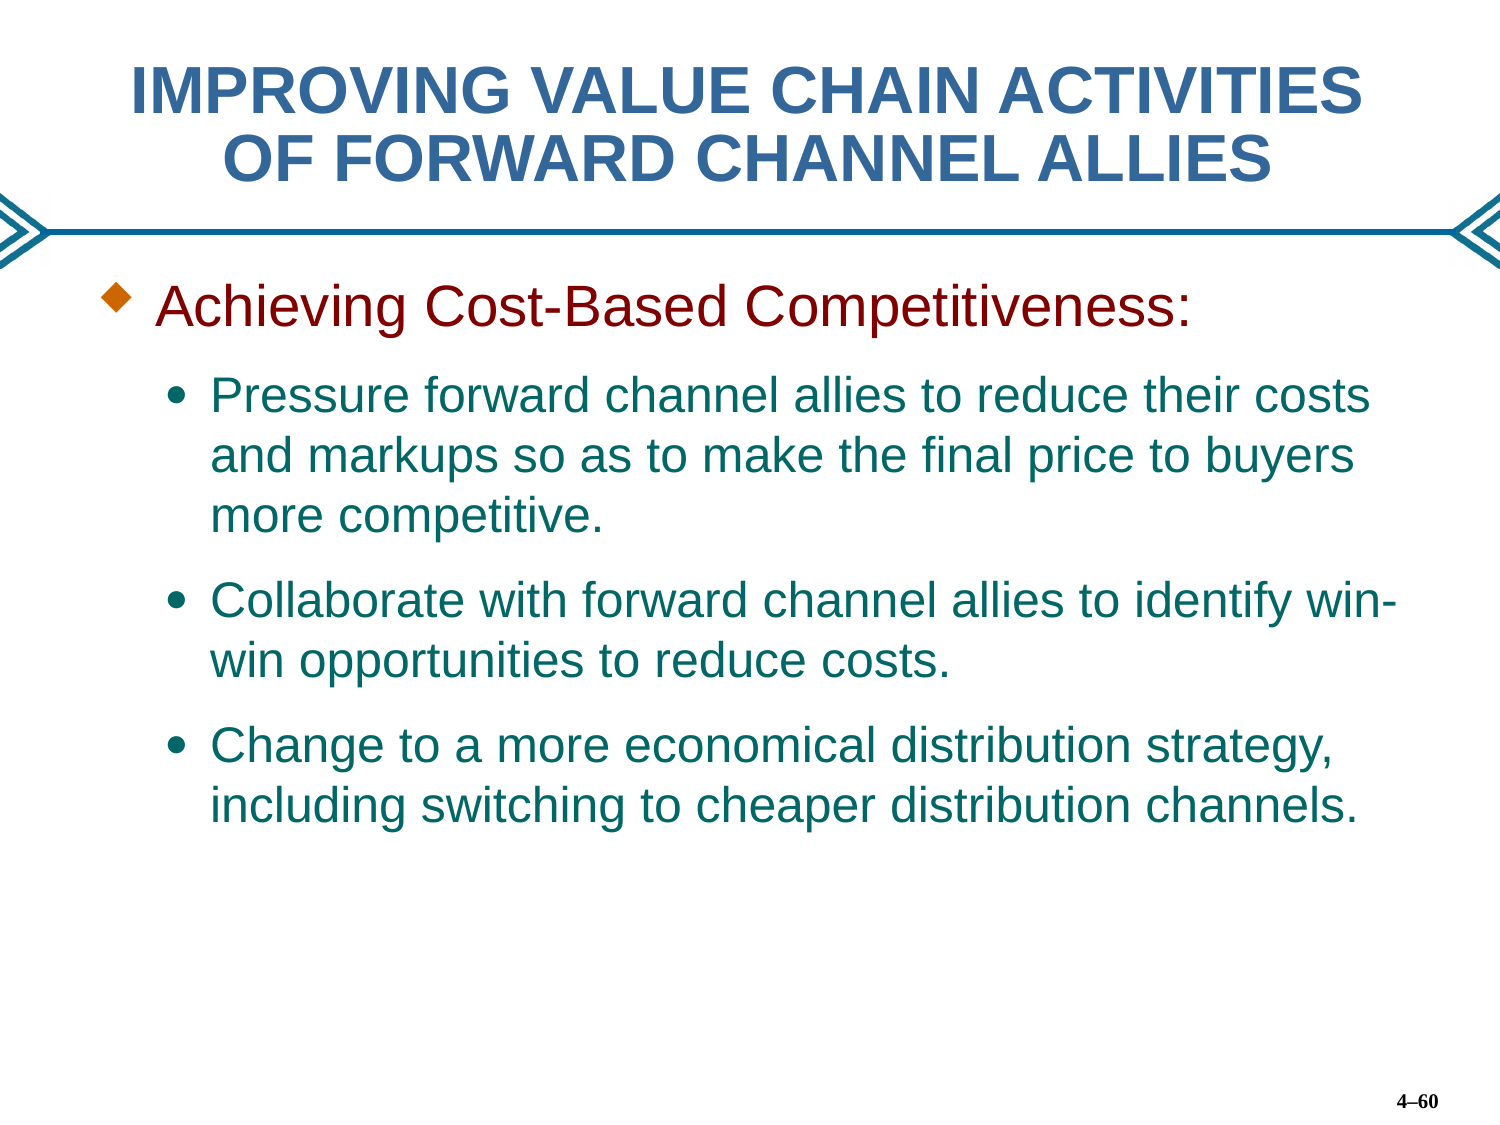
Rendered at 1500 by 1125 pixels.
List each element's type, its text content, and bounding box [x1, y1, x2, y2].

text_box 4–60 [1345, 1080, 1491, 1120]
list Achieving Cost-Based Competitiveness: Pressure forward channel allies to reduce their costs and markups so as to make the final price to buyers more competitive. Collaborate with forward channel allies to identify win-win opportunities to reduce costs. Change to a more economical distribution strategy, including switching to cheaper distribution channels. [82, 260, 1417, 1053]
picture [0, 193, 53, 269]
title IMPROVING VALUE CHAIN ACTIVITIES OF FORWARD CHANNEL ALLIES [74, 51, 1423, 222]
picture [1447, 193, 1500, 269]
